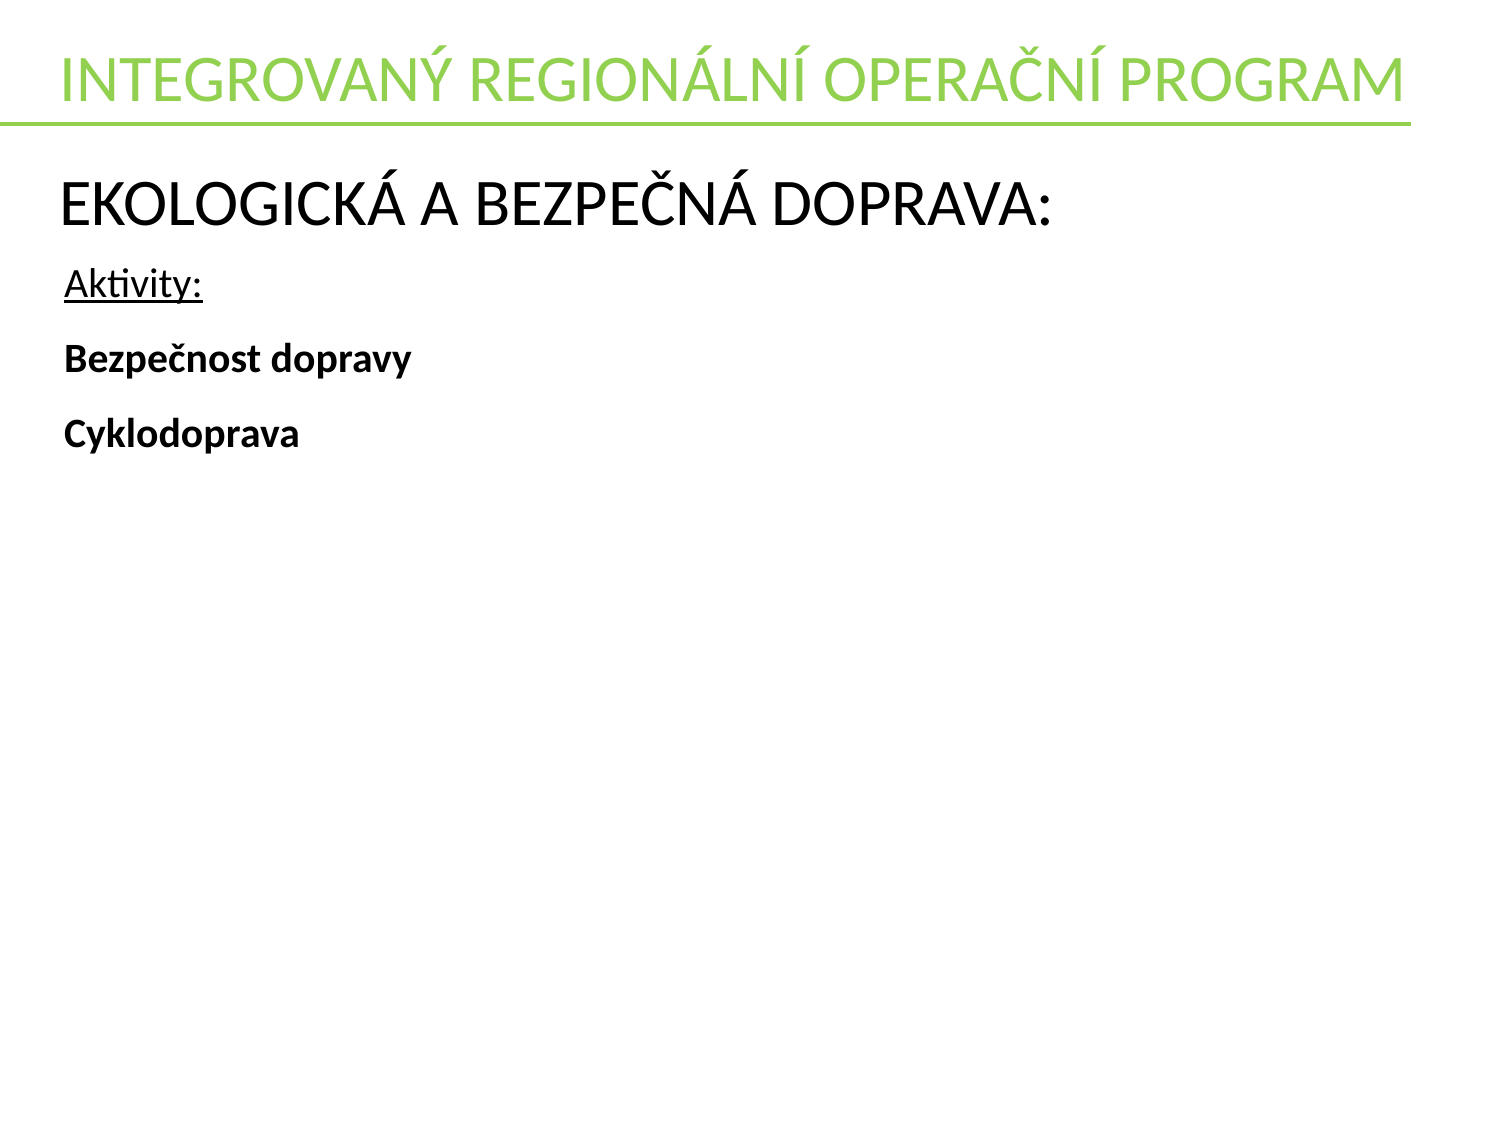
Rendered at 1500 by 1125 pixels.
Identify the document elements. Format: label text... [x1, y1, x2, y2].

text_box Aktivity: Bezpečnost dopravy Cyklodoprava [49, 248, 1403, 539]
text_box INTEGROVANÝ REGIONÁLNÍ OPERAČNÍ PROGRAM [44, 42, 1438, 122]
text_box Ekologická a bezpečná doprava: [44, 167, 1462, 246]
